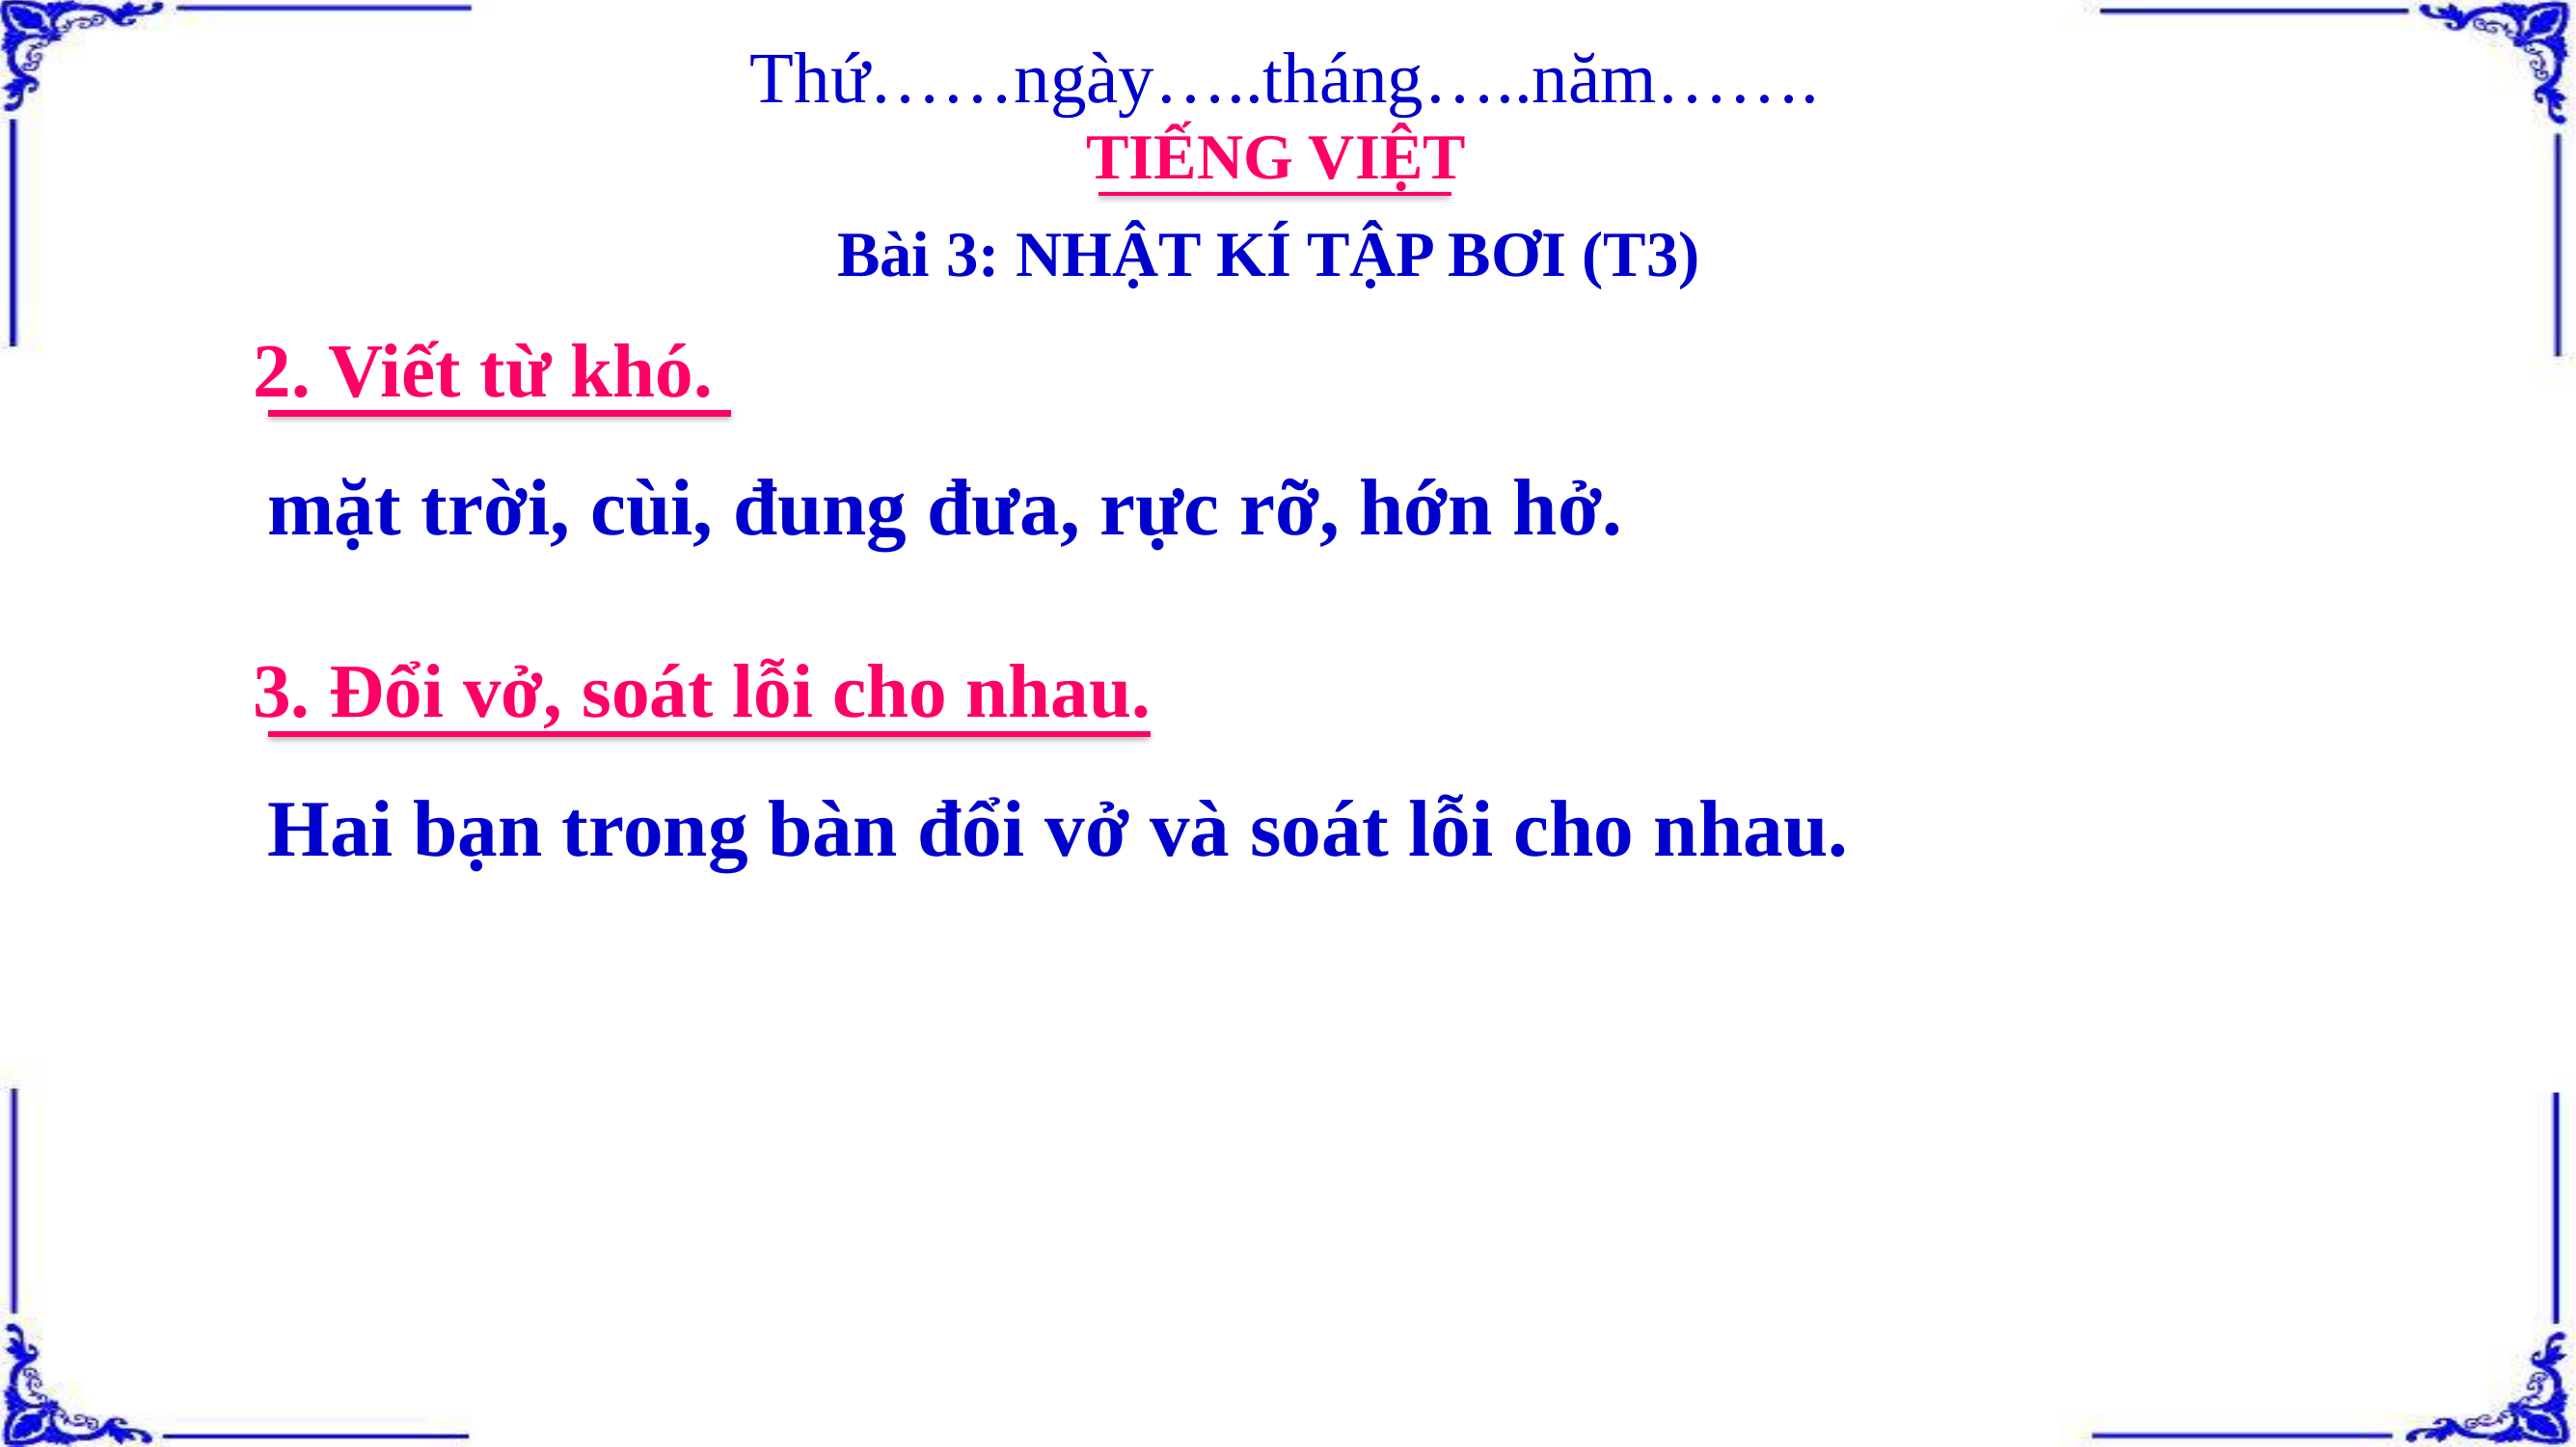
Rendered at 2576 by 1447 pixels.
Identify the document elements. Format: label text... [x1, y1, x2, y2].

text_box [238, 313, 903, 422]
text_box mặt trời, cùi, đung đưa, rực rỡ, hớn hở. [254, 447, 1855, 559]
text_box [238, 634, 1361, 742]
picture [0, 0, 2576, 1447]
text_box Hai bạn trong bàn đổi vở và soát lỗi cho nhau. [254, 768, 1879, 880]
text_box Bài 3: NHẬT KÍ TẬP BƠI (T3) [804, 208, 1734, 301]
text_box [730, 23, 1841, 201]
